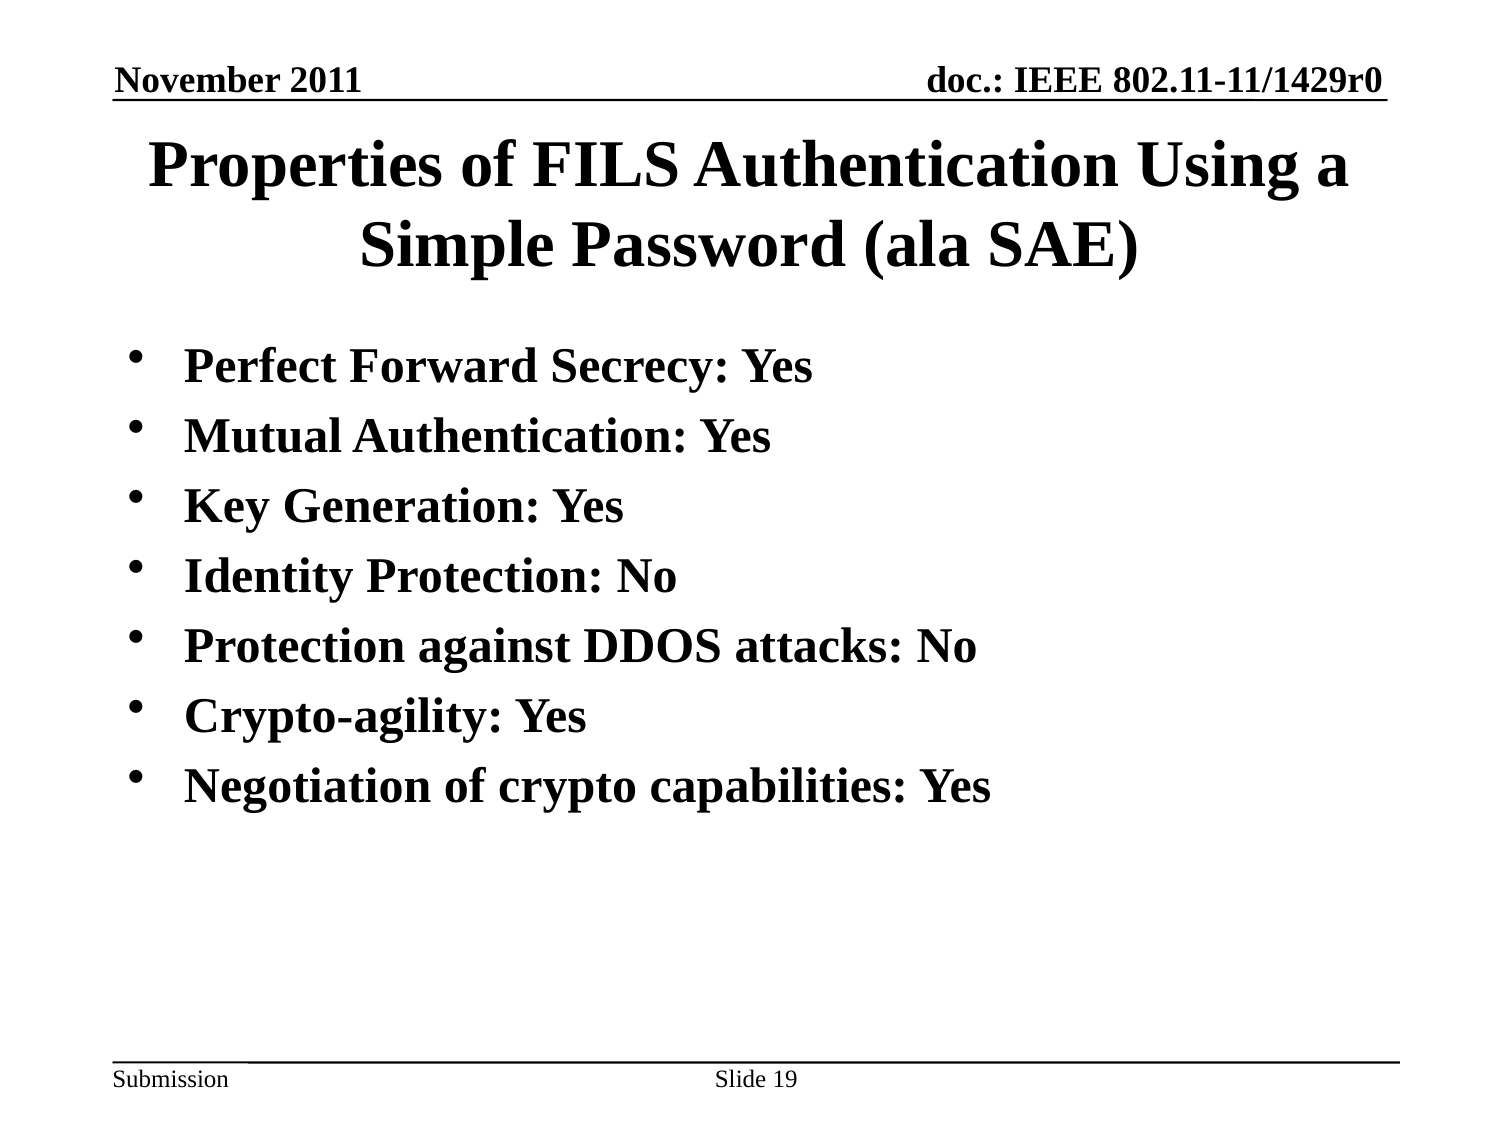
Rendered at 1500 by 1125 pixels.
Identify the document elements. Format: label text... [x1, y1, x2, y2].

title Properties of FILS Authentication Using a Simple Password (ala SAE) [112, 112, 1388, 288]
list Perfect Forward Secrecy: Yes Mutual Authentication: Yes Key Generation: Yes Identity Protection: No Protection against DDOS attacks: No Crypto-agility: Yes Negotiation of crypto capabilities: Yes [112, 324, 1388, 1000]
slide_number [114, 54, 365, 100]
slide_number Slide 19 [712, 1062, 800, 1093]
